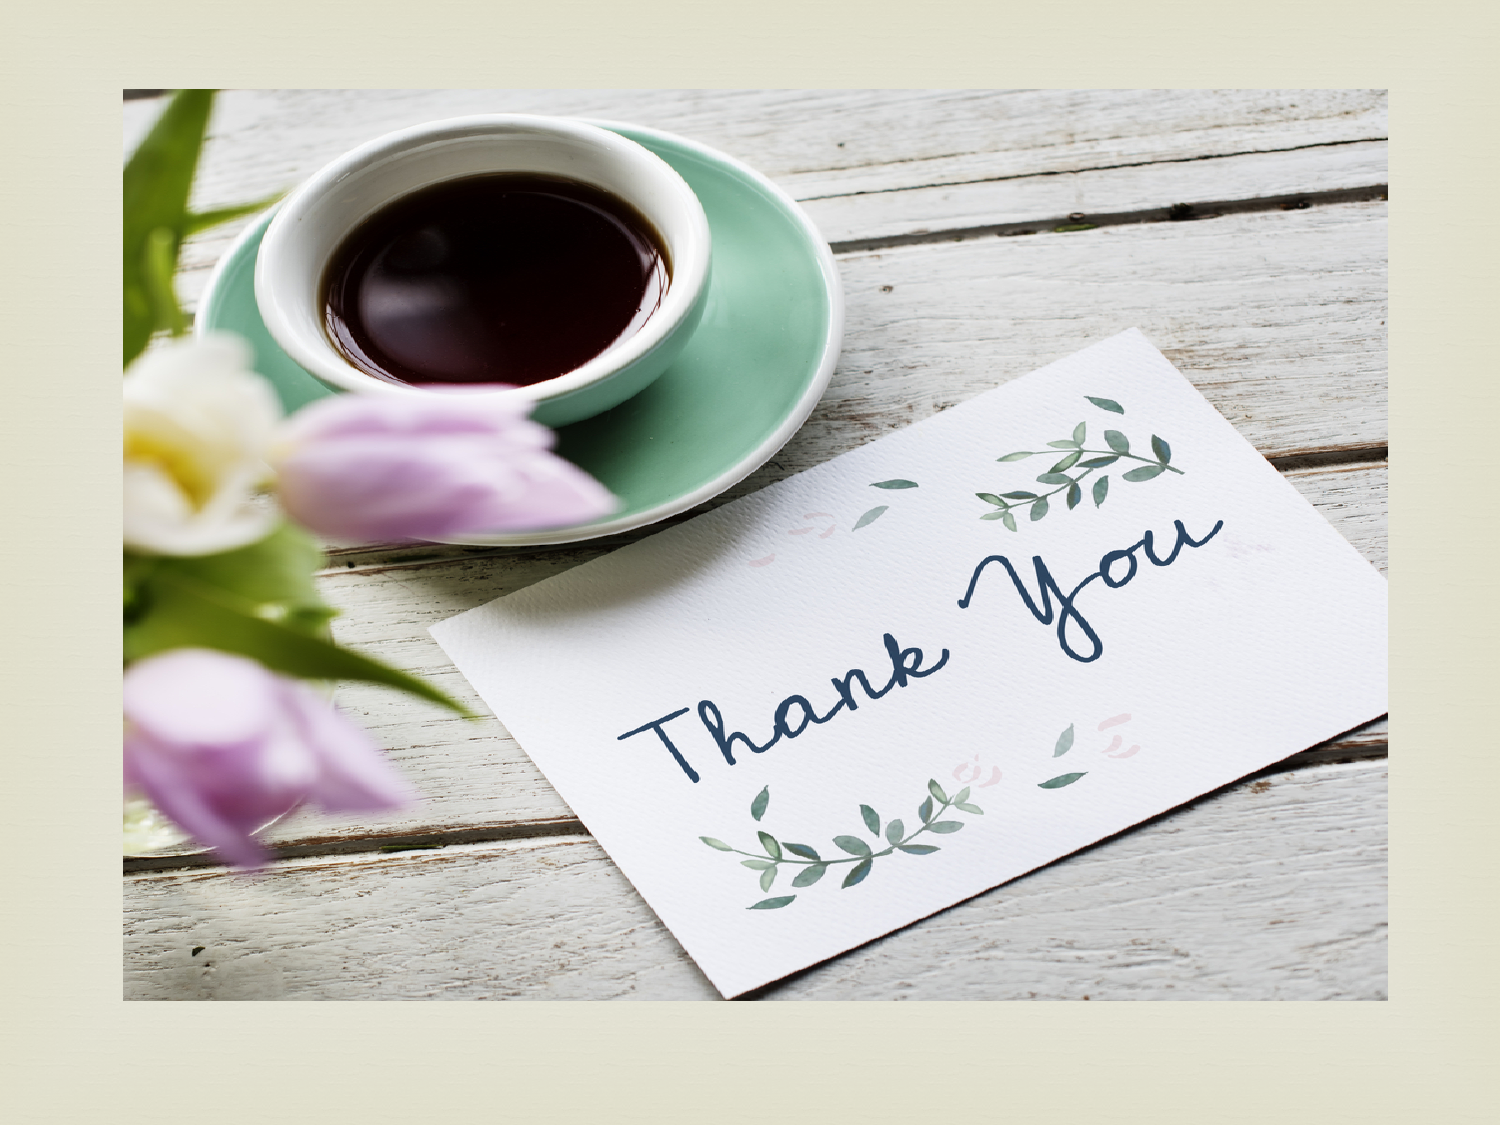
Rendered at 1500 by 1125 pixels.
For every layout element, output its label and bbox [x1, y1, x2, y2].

picture [123, 89, 1389, 1002]
